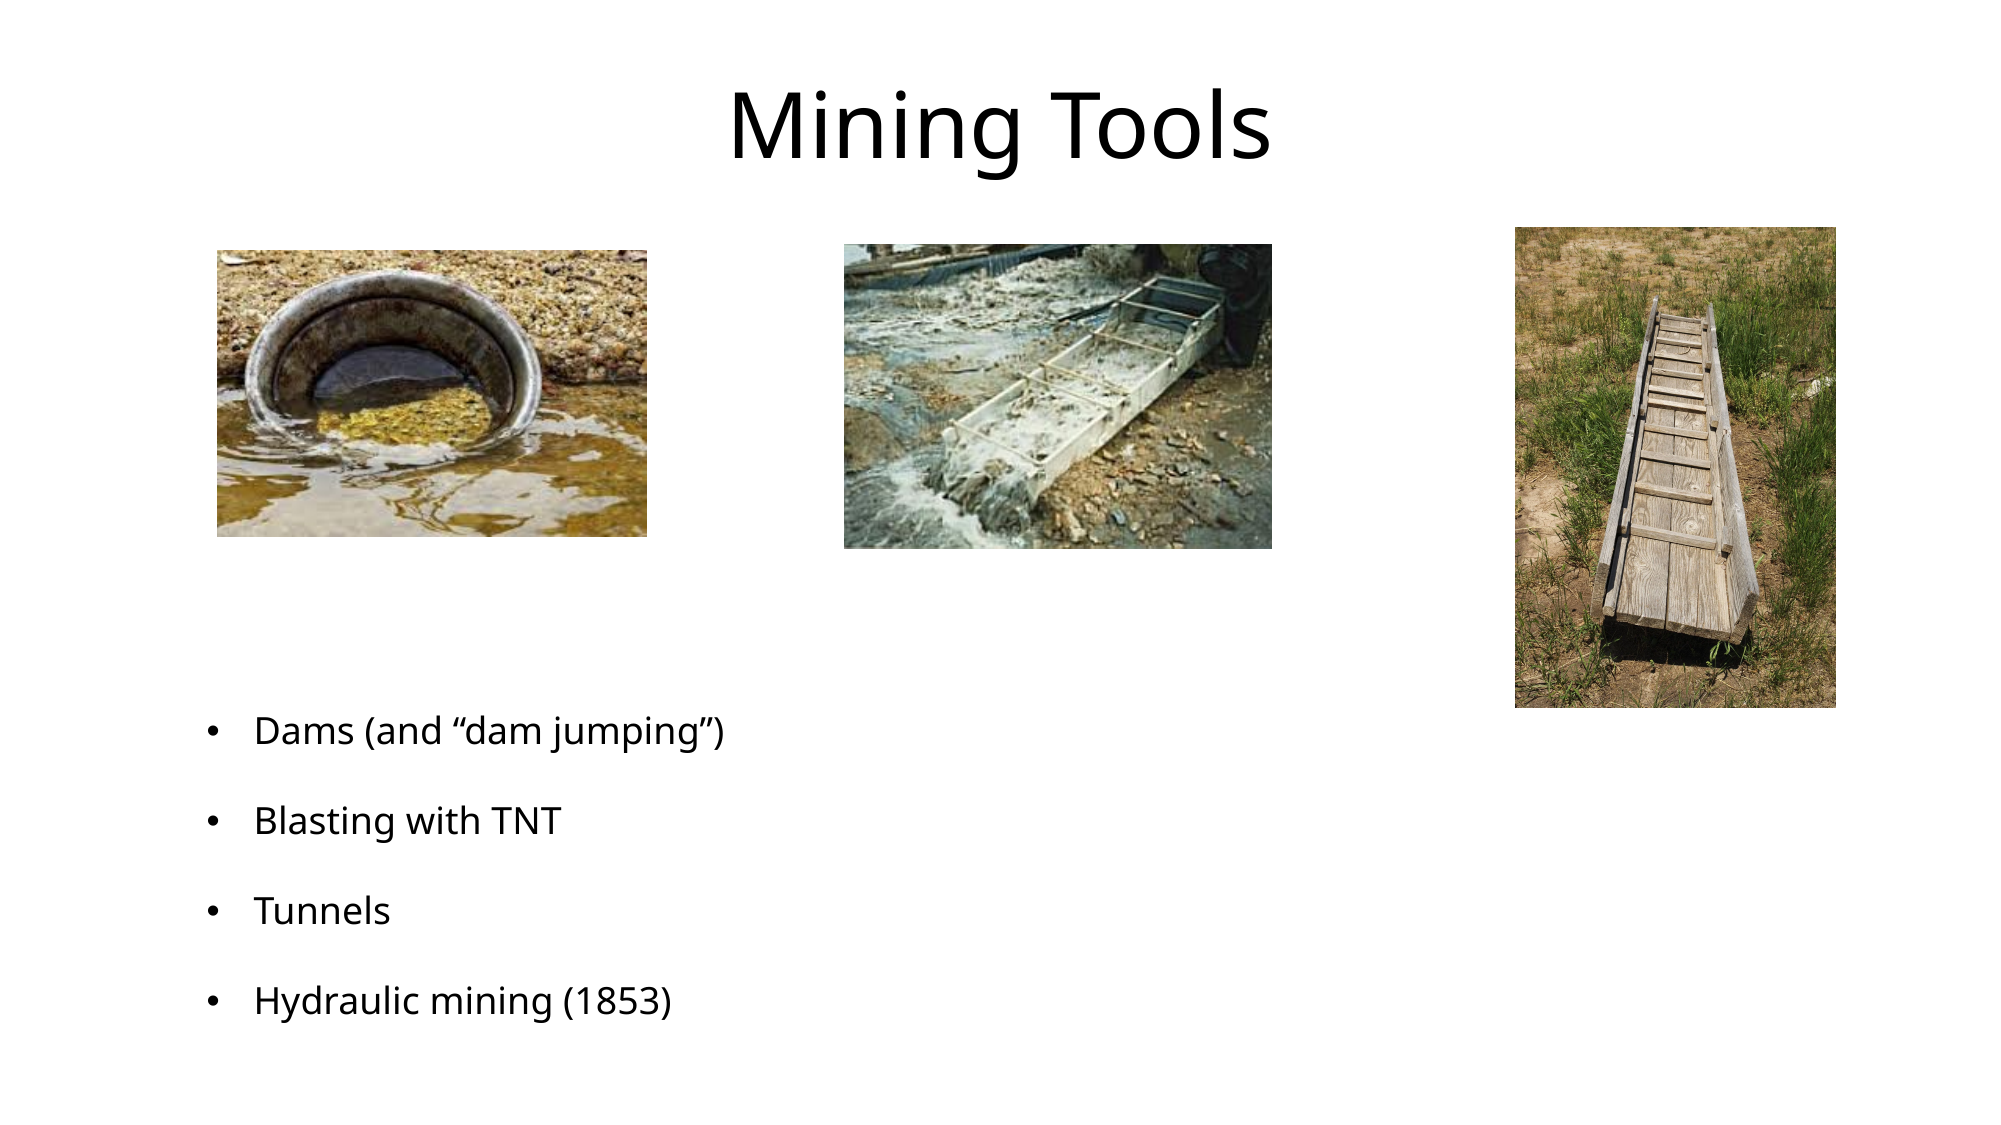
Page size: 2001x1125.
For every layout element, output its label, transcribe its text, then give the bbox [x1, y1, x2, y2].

picture [1515, 227, 1836, 708]
picture [216, 249, 648, 537]
title Mining Tools [137, 59, 1863, 198]
picture [844, 244, 1272, 550]
text_box Dams (and “dam jumping”) Blasting with TNT Tunnels Hydraulic mining (1853) [191, 700, 1863, 1030]
